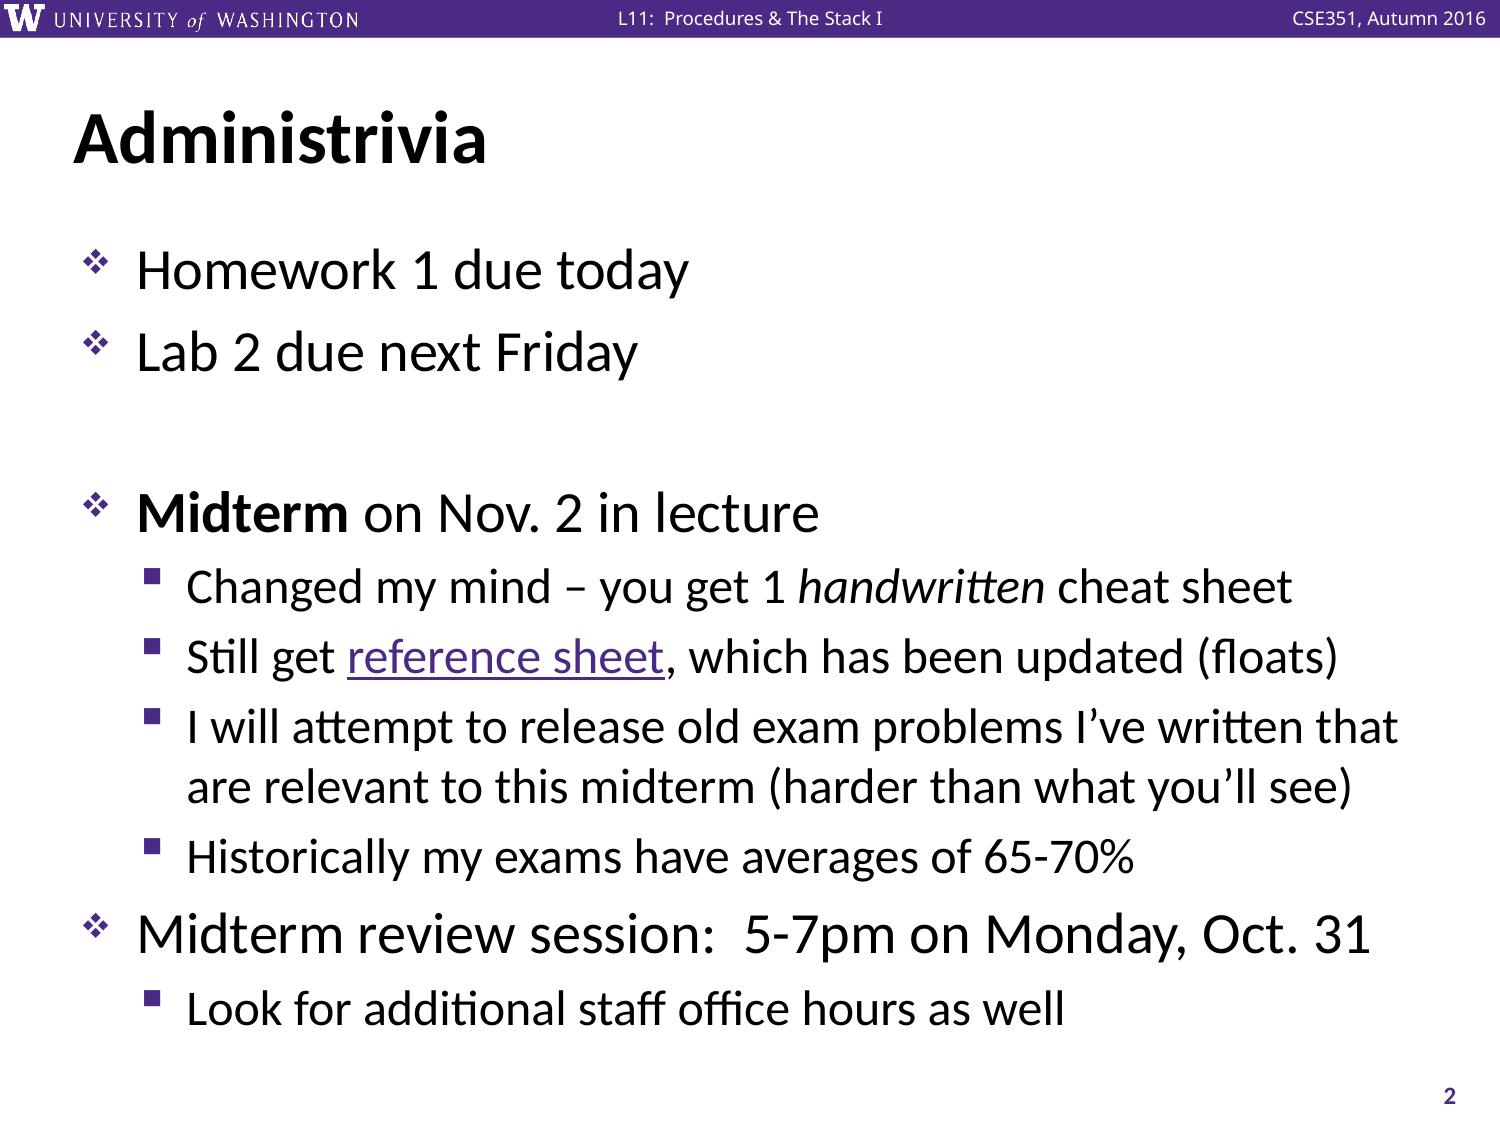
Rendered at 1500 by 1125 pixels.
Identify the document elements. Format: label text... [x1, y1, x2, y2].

title Administrivia [58, 71, 1438, 197]
list Homework 1 due today Lab 2 due next Friday Midterm on Nov. 2 in lecture Changed my mind – you get 1 handwritten cheat sheet Still get reference sheet, which has been updated (floats) I will attempt to release old exam problems I’ve written that are relevant to this midterm (harder than what you’ll see) Historically my exams have averages of 65-70% Midterm review session: 5-7pm on Monday, Oct. 31 Look for additional staff office hours as well [64, 223, 1438, 1040]
slide_number 2 [1400, 1065, 1500, 1125]
picture [4, 4, 358, 32]
